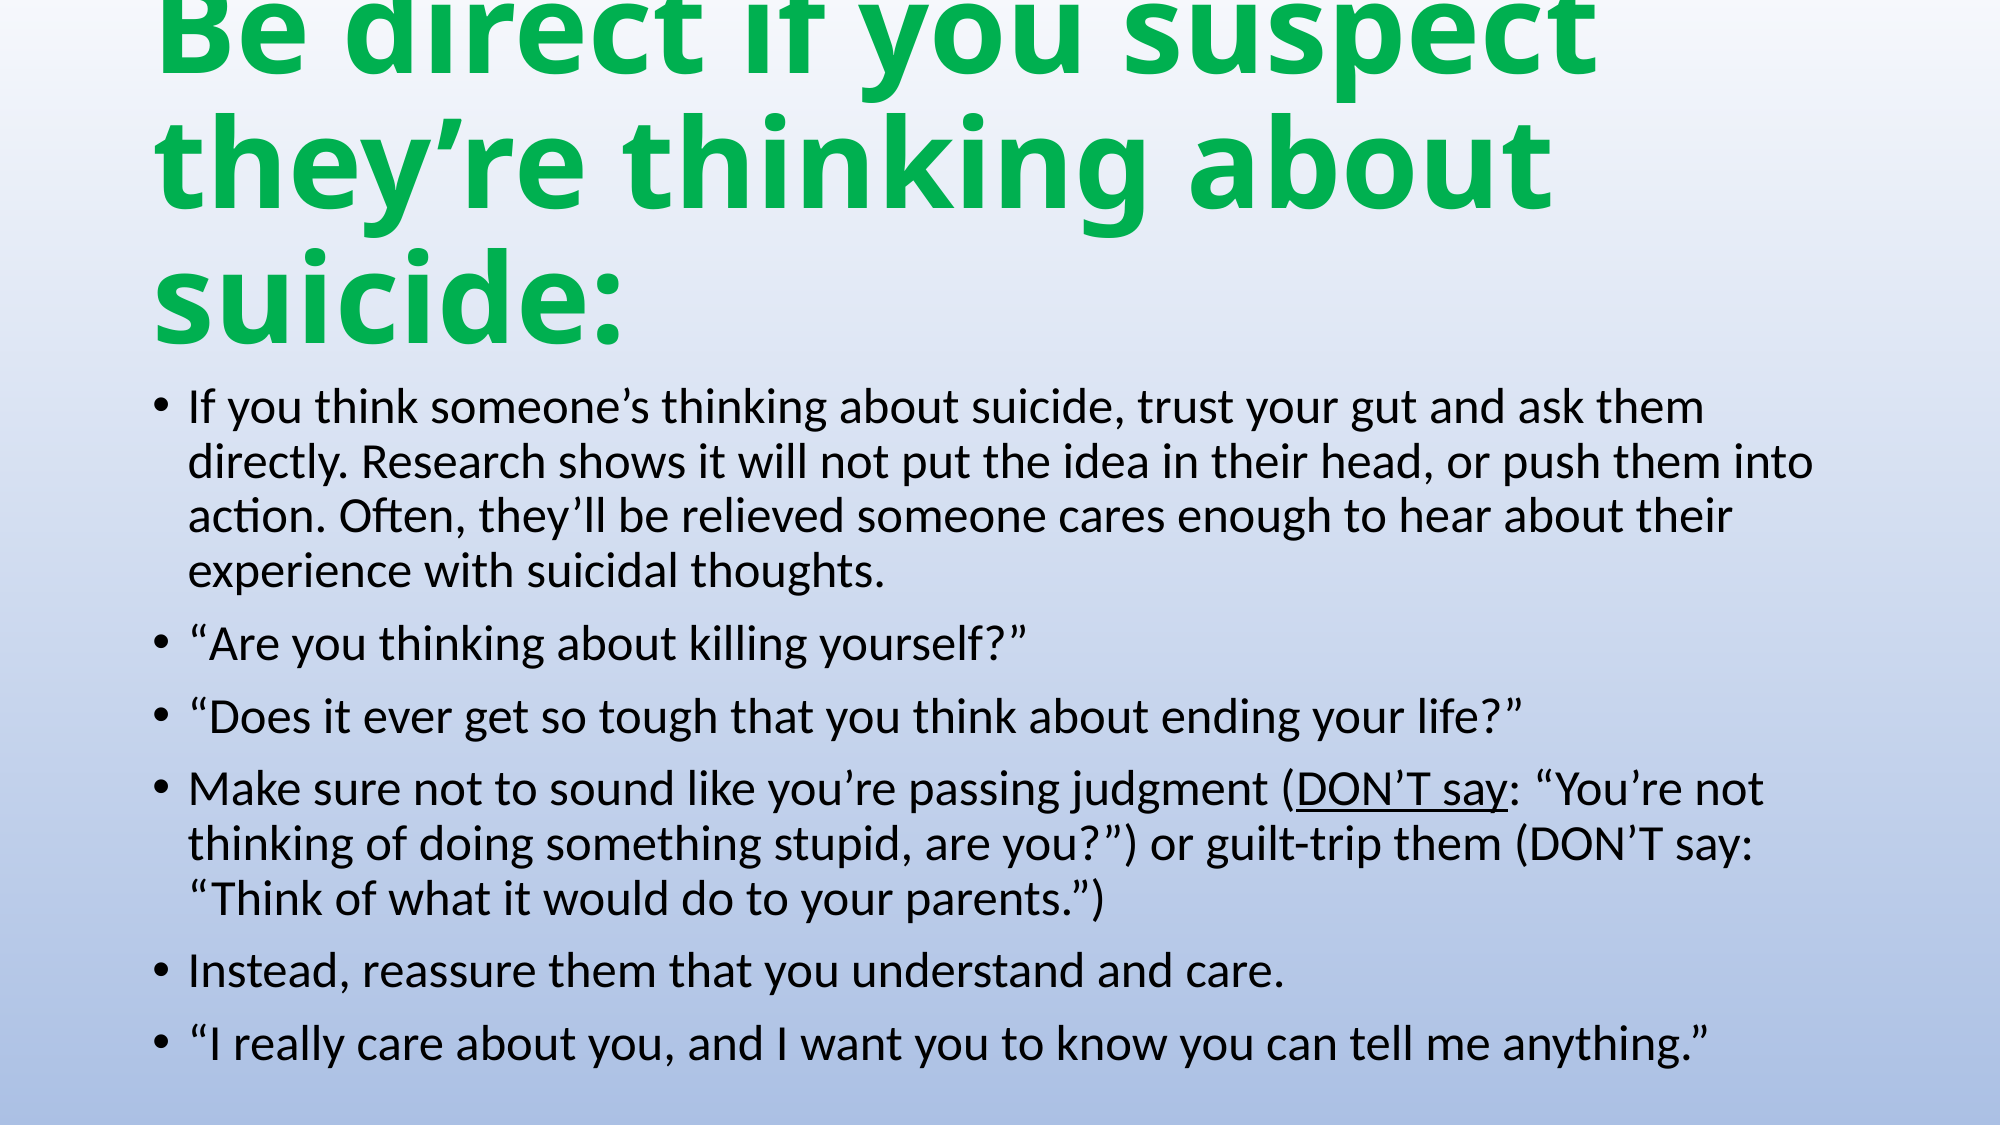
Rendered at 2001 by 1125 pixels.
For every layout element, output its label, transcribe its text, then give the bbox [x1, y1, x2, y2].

list If you think someone’s thinking about suicide, trust your gut and ask them directly. Research shows it will not put the idea in their head, or push them into action. Often, they’ll be relieved someone cares enough to hear about their experience with suicidal thoughts. “Are you thinking about killing yourself?” “Does it ever get so tough that you think about ending your life?” Make sure not to sound like you’re passing judgment (DON’T say: “You’re not thinking of doing something stupid, are you?”) or guilt-trip them (DON’T say: “Think of what it would do to your parents.”) Instead, reassure them that you understand and care. “I really care about you, and I want you to know you can tell me anything.” [137, 372, 1863, 1087]
title Be direct if you suspect they’re thinking about suicide: [137, 59, 1863, 278]
